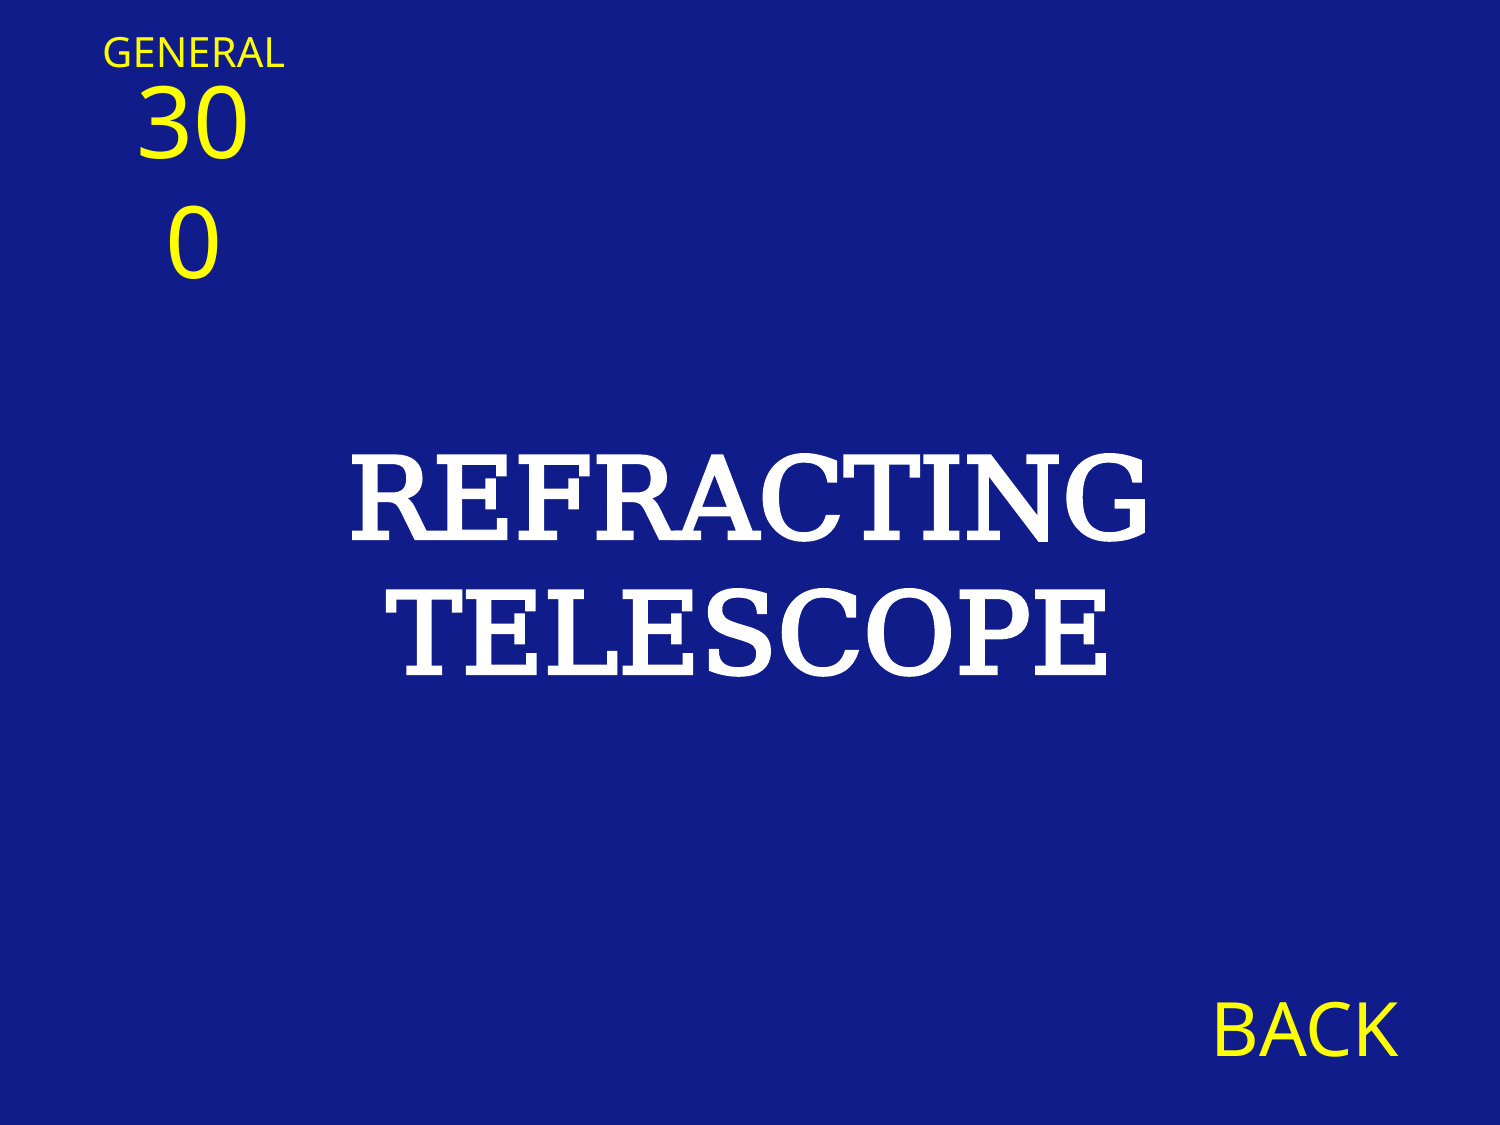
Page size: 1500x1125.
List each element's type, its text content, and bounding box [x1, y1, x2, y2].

text_box GENERAL [0, 18, 413, 84]
text_box REFRACTING TELESCOPE [149, 418, 1350, 704]
text_box 300 [93, 84, 294, 306]
text_box [1050, 922, 1500, 1125]
